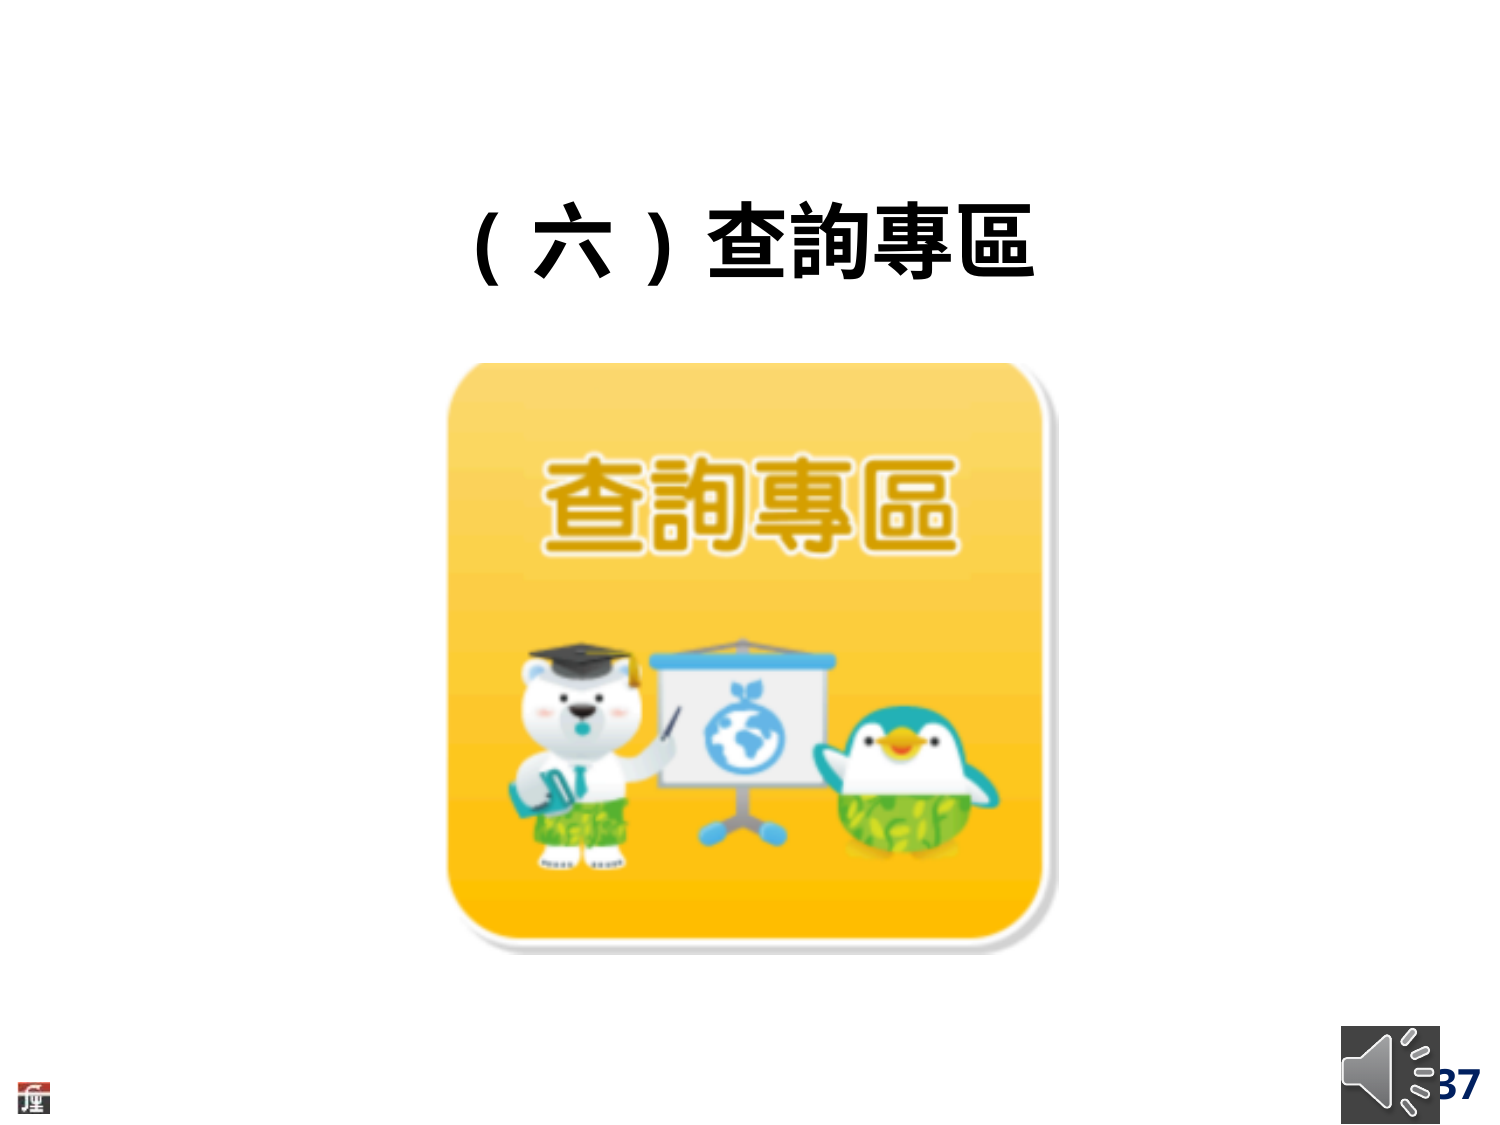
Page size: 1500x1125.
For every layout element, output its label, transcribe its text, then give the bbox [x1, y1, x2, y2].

picture [1340, 1024, 1441, 1125]
text_box (六)查詢專區 [0, 182, 1500, 297]
picture [442, 363, 1060, 955]
slide_number 37 [1446, 1055, 1500, 1118]
picture [17, 1082, 50, 1114]
